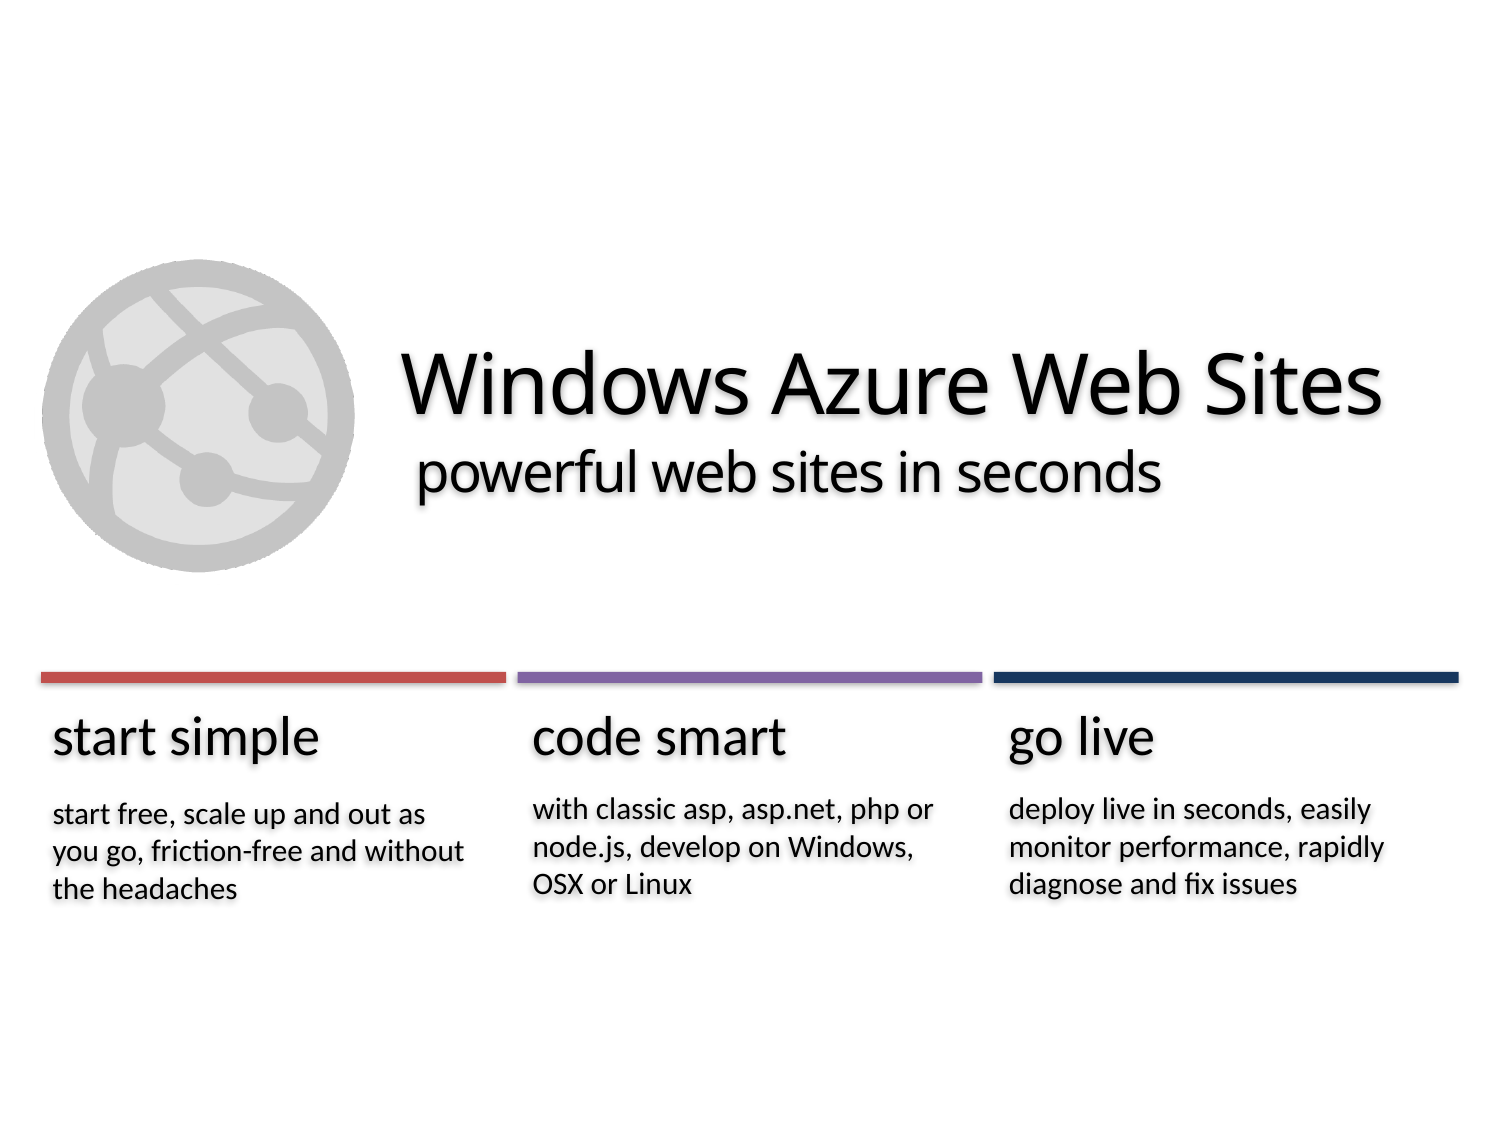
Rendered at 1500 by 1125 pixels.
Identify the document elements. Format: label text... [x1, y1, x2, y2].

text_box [517, 671, 983, 965]
text_box powerful web sites in seconds [385, 435, 1434, 502]
picture [27, 247, 368, 587]
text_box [40, 671, 507, 964]
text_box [993, 671, 1469, 965]
text_box Windows Azure Web Sites [385, 319, 1434, 435]
